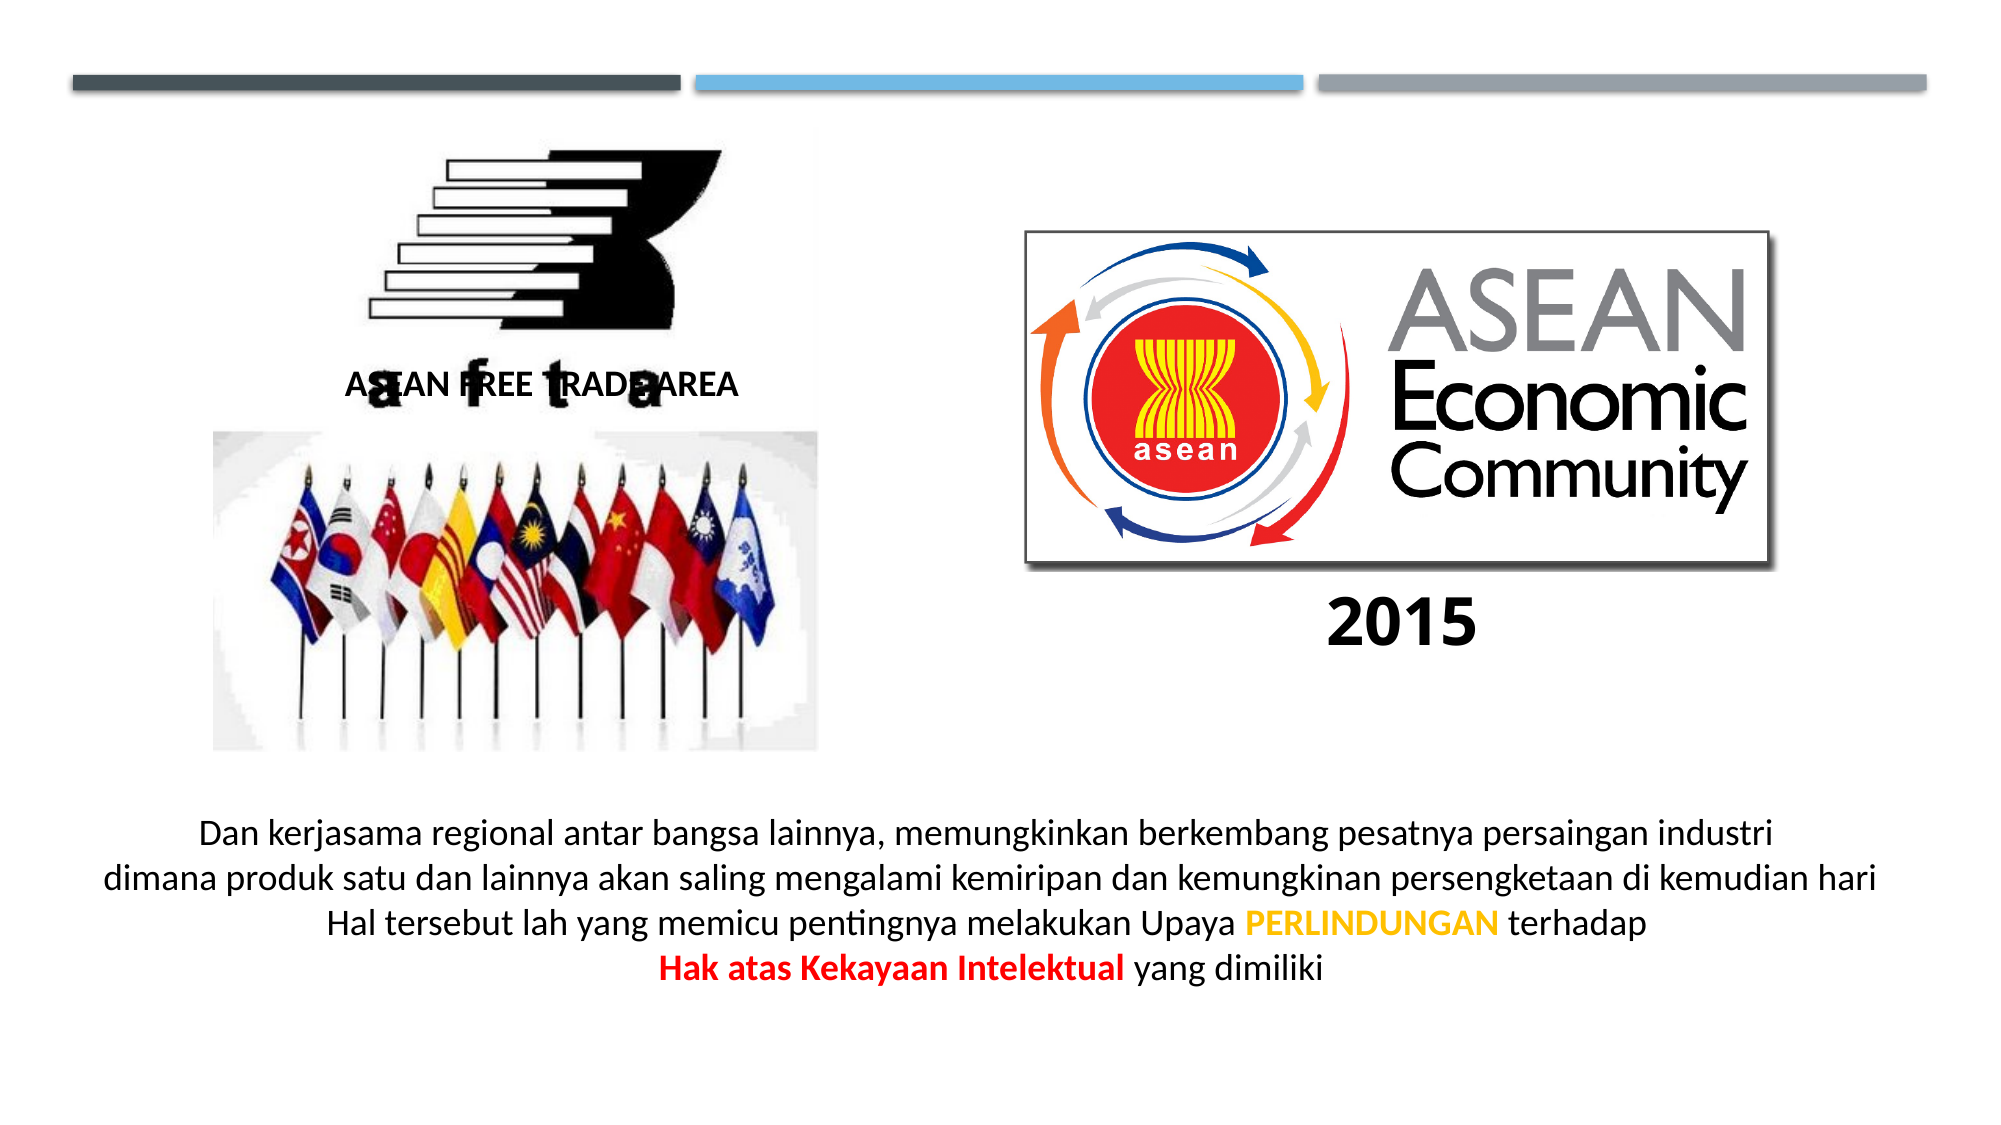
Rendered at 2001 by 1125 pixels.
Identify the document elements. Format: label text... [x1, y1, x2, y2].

text_box Dan kerjasama regional antar bangsa lainnya, memungkinkan berkembang pesatnya persaingan industri dimana produk satu dan lainnya akan saling mengalami kemiripan dan kemungkinan persengketaan di kemudian hari Hal tersebut lah yang memicu pentingnya melakukan Upaya PERLINDUNGAN terhadap Hak atas Kekayaan Intelektual yang dimiliki [88, 800, 1894, 996]
text_box 2015 [1311, 581, 1494, 667]
picture [213, 126, 819, 753]
picture [1018, 227, 1787, 573]
